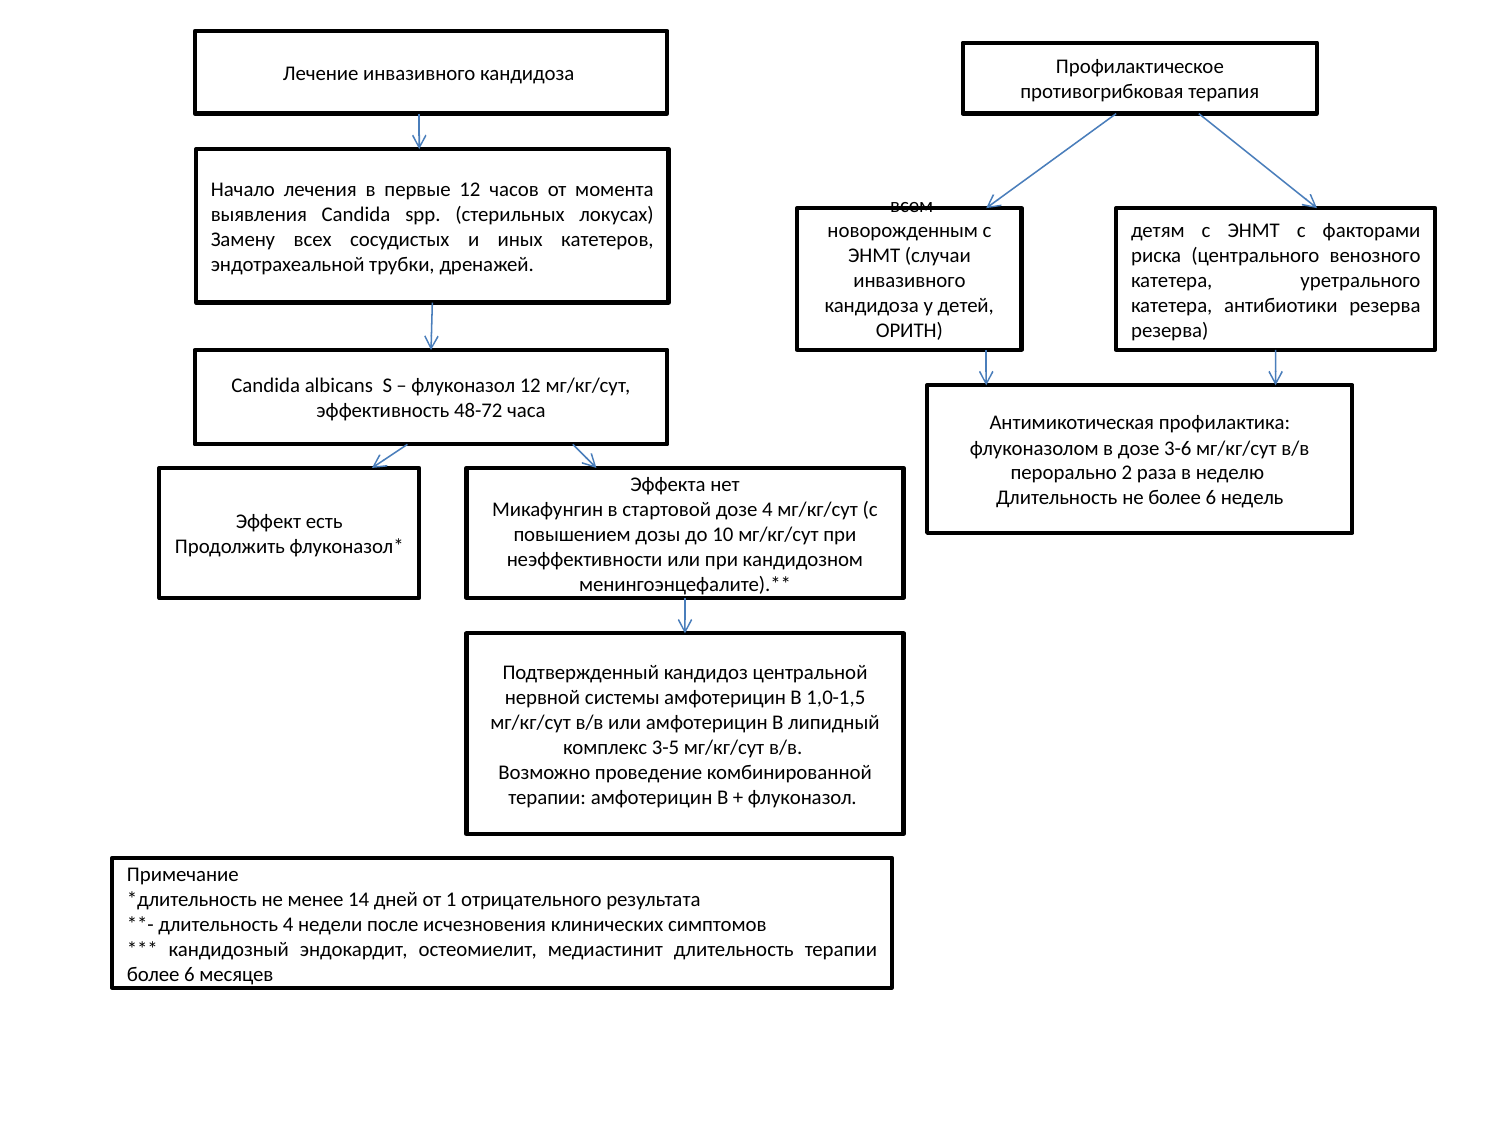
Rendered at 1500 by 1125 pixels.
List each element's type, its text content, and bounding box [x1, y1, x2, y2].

text_box Подтвержденный кандидоз центральной нервной системы амфотерицин В 1,0-1,5 мг/кг/сут в/в или амфотерицин В липидный комплекс 3-5 мг/кг/сут в/в. Возможно проведение комбинированной терапии: амфотерицин В + флуконазол. [464, 631, 906, 836]
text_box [985, 113, 1117, 209]
text_box всем новорожденным с ЭНМТ (случаи инвазивного кандидоза у детей, ОРИТН) [795, 206, 1024, 352]
text_box Начало лечения в первые 12 часов от момента выявления Candida spp. (стерильных локусах) Замену всех сосудистых и иных катетеров, эндотрахеальной трубки, дренажей. [194, 147, 671, 305]
text_box Профилактическое противогрибковая терапия [961, 41, 1319, 116]
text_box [1198, 113, 1318, 209]
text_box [371, 444, 408, 469]
text_box Примечание *длительность не менее 14 дней от 1 отрицательного результата **- длительность 4 недели после исчезновения клинических симптомов *** кандидозный эндокардит, остеомиелит, медиастинит длительность терапии более 6 месяцев [110, 856, 894, 990]
text_box Candida albicans S – флуконазол 12 мг/кг/сут, эффективность 48-72 часа [193, 348, 669, 446]
text_box Эффекта нет Микафунгин в стартовой дозе 4 мг/кг/сут (с повышением дозы до 10 мг/кг/сут при неэффективности или при кандидозном менингоэнцефалите).** [464, 466, 906, 600]
text_box детям с ЭНМТ с факторами риска (центрального венозного катетера, уретрального катетера, антибиотики резерва резерва) [1114, 206, 1437, 352]
text_box Эффект есть Продолжить флуконазол* [157, 466, 421, 600]
text_box Антимикотическая профилактика: флуконазолом в дозе 3-6 мг/кг/сут в/в перорально 2 раза в неделю Длительность не более 6 недель [925, 383, 1354, 535]
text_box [572, 444, 597, 469]
text_box Лечение инвазивного кандидоза [193, 29, 669, 116]
